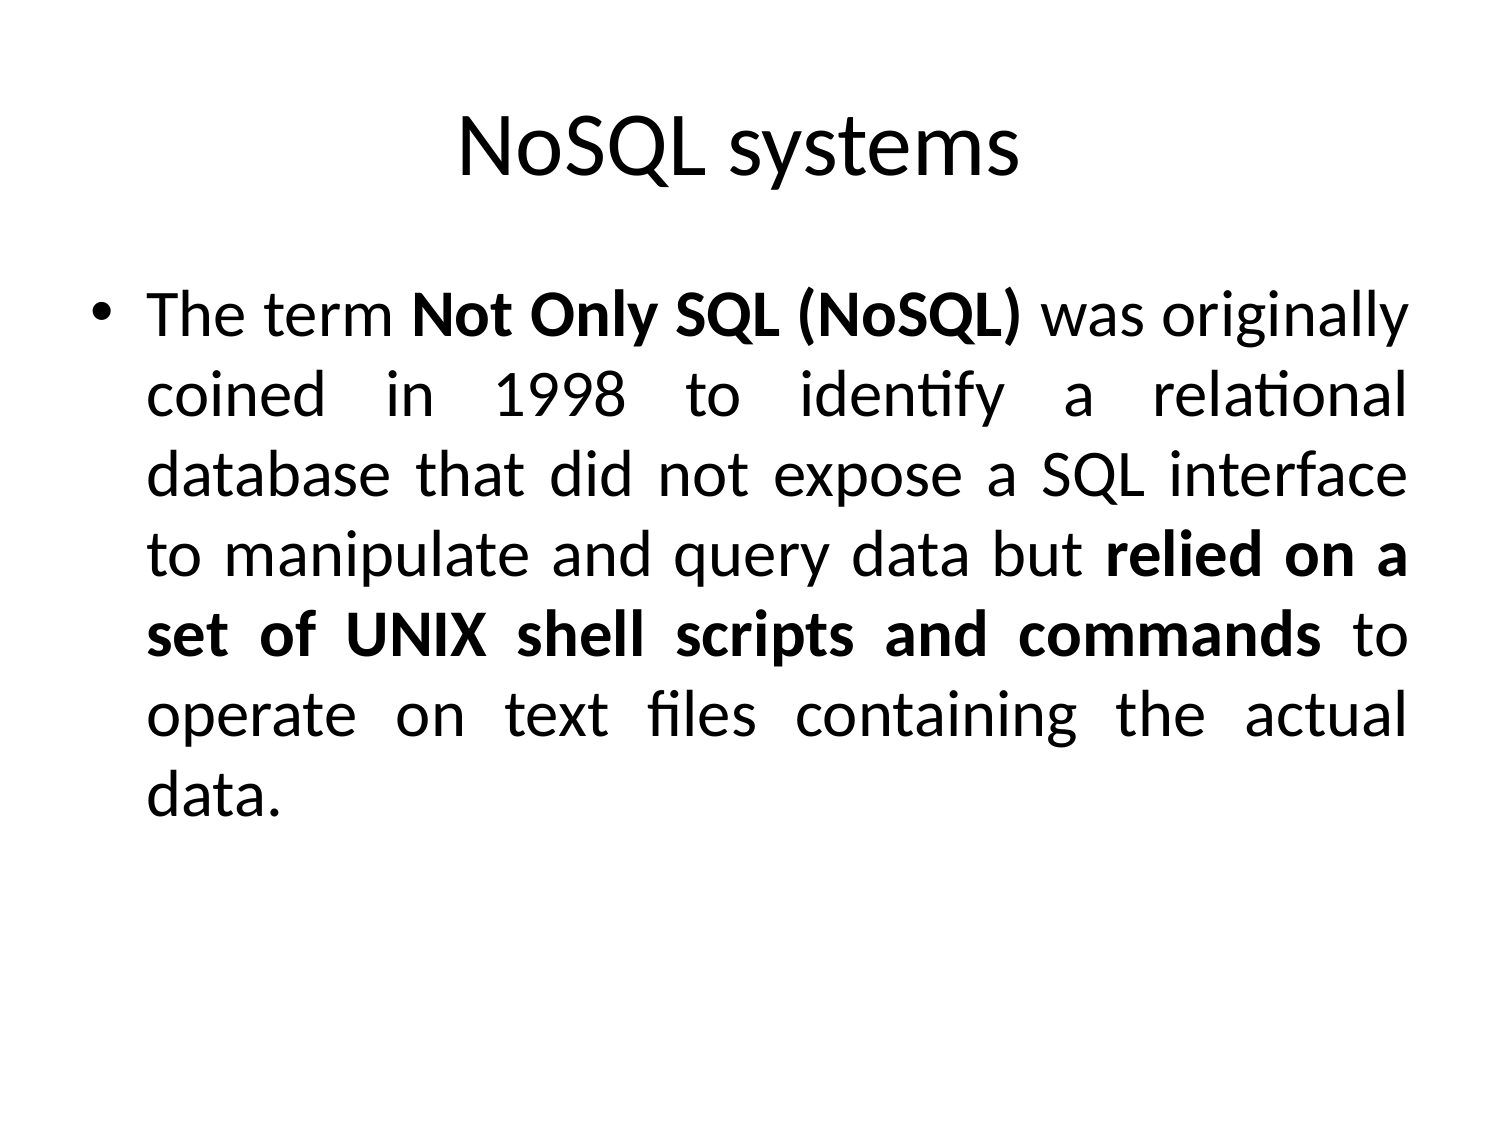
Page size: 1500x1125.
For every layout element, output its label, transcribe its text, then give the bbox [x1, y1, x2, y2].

list The term Not Only SQL (NoSQL) was originally coined in 1998 to identify a relational database that did not expose a SQL interface to manipulate and query data but relied on a set of UNIX shell scripts and commands to operate on text files containing the actual data. [75, 262, 1425, 1005]
title NoSQL systems [75, 45, 1425, 233]
